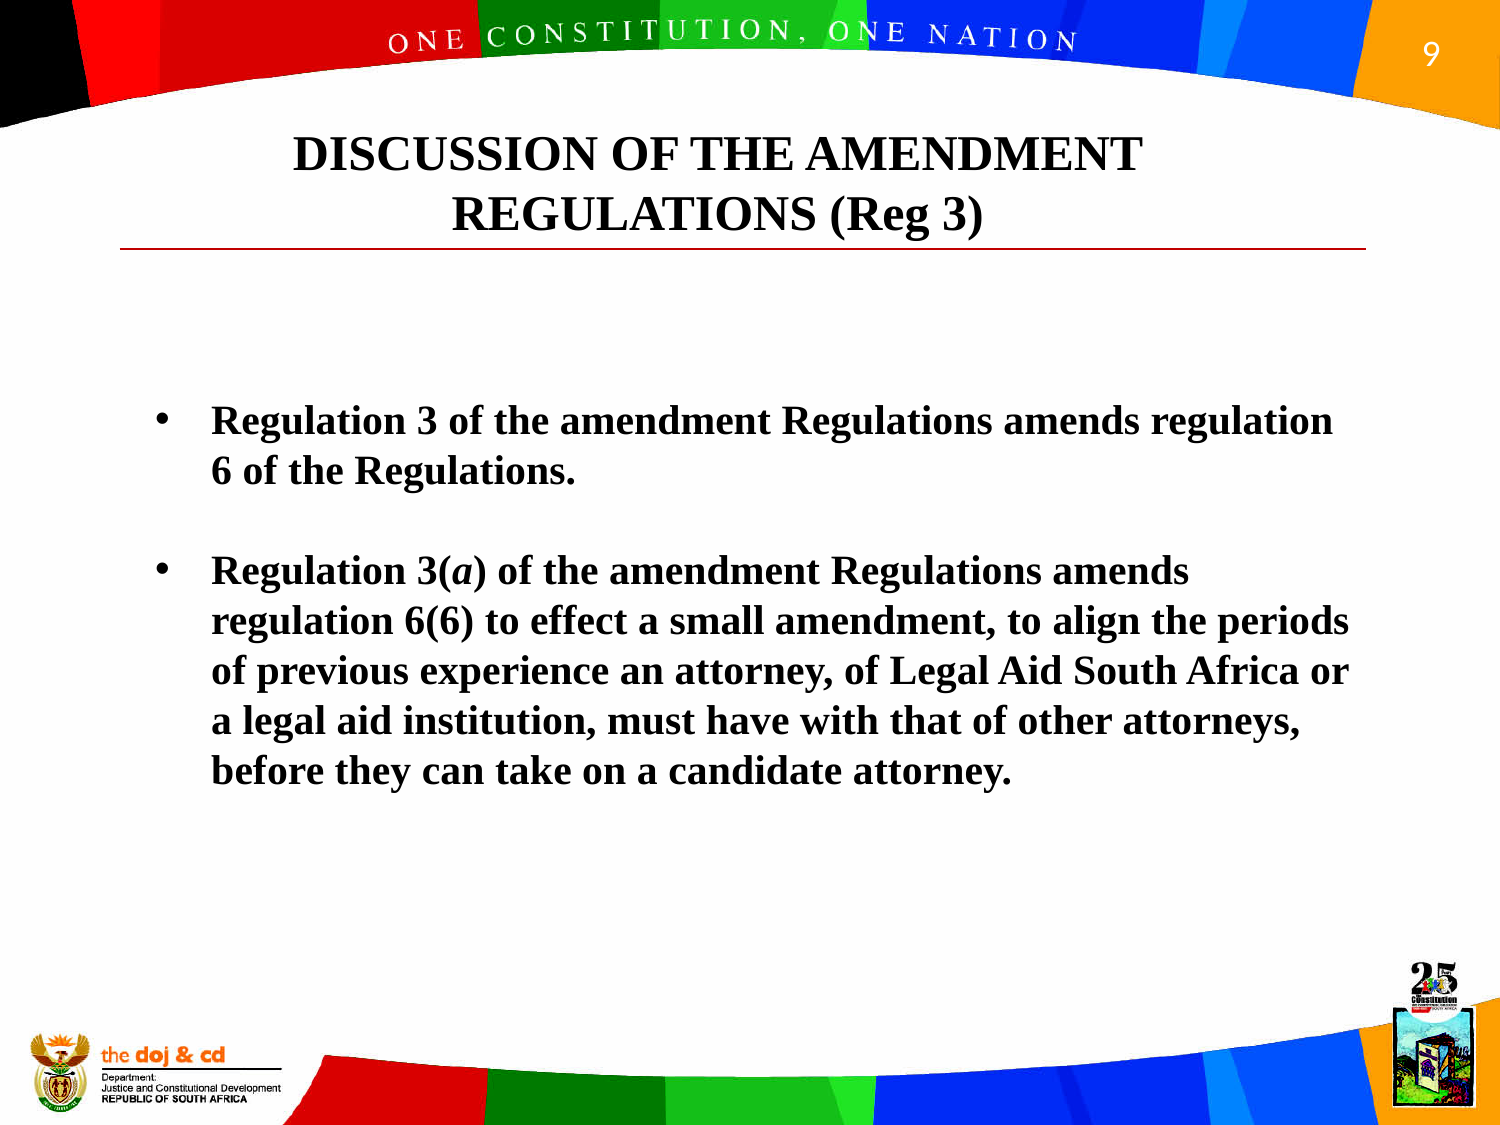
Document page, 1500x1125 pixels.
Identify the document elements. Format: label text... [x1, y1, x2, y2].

text_box Regulation 3 of the amendment Regulations amends regulation 6 of the Regulations. Regulation 3(a) of the amendment Regulations amends regulation 6(6) to effect a small amendment, to align the periods of previous experience an attorney, of Legal Aid South Africa or a legal aid institution, must have with that of other attorneys, before they can take on a candidate attorney. [140, 385, 1367, 801]
text_box DISCUSSION OF THE AMENDMENT REGULATIONS (Reg 3) [119, 112, 1317, 248]
picture [0, 0, 1500, 1125]
